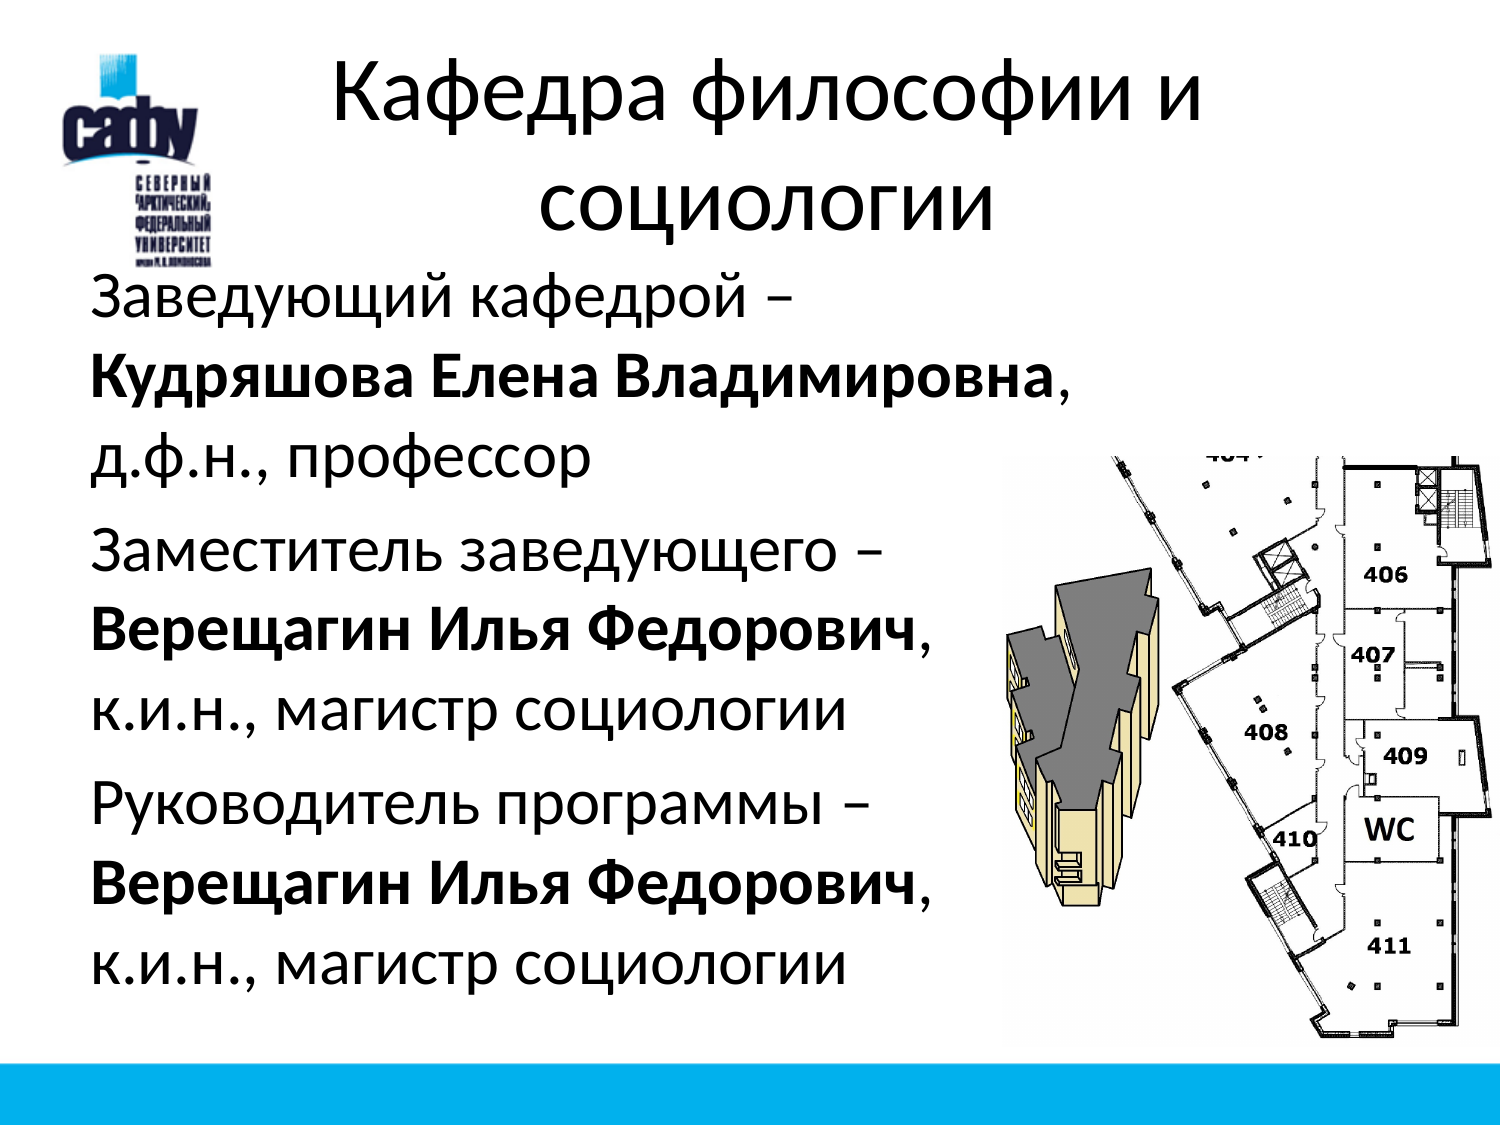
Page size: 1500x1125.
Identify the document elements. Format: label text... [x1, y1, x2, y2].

list Заведующий кафедрой – Кудряшова Елена Владимировна, д.ф.н., профессор Заместитель заведующего – Верещагин Илья Федорович, к.и.н., магистр социологии Руководитель программы – Верещагин Илья Федорович, к.и.н., магистр социологии [75, 243, 1093, 986]
picture [0, 0, 1500, 1064]
title Кафедра философии и социологии [112, 45, 1425, 233]
